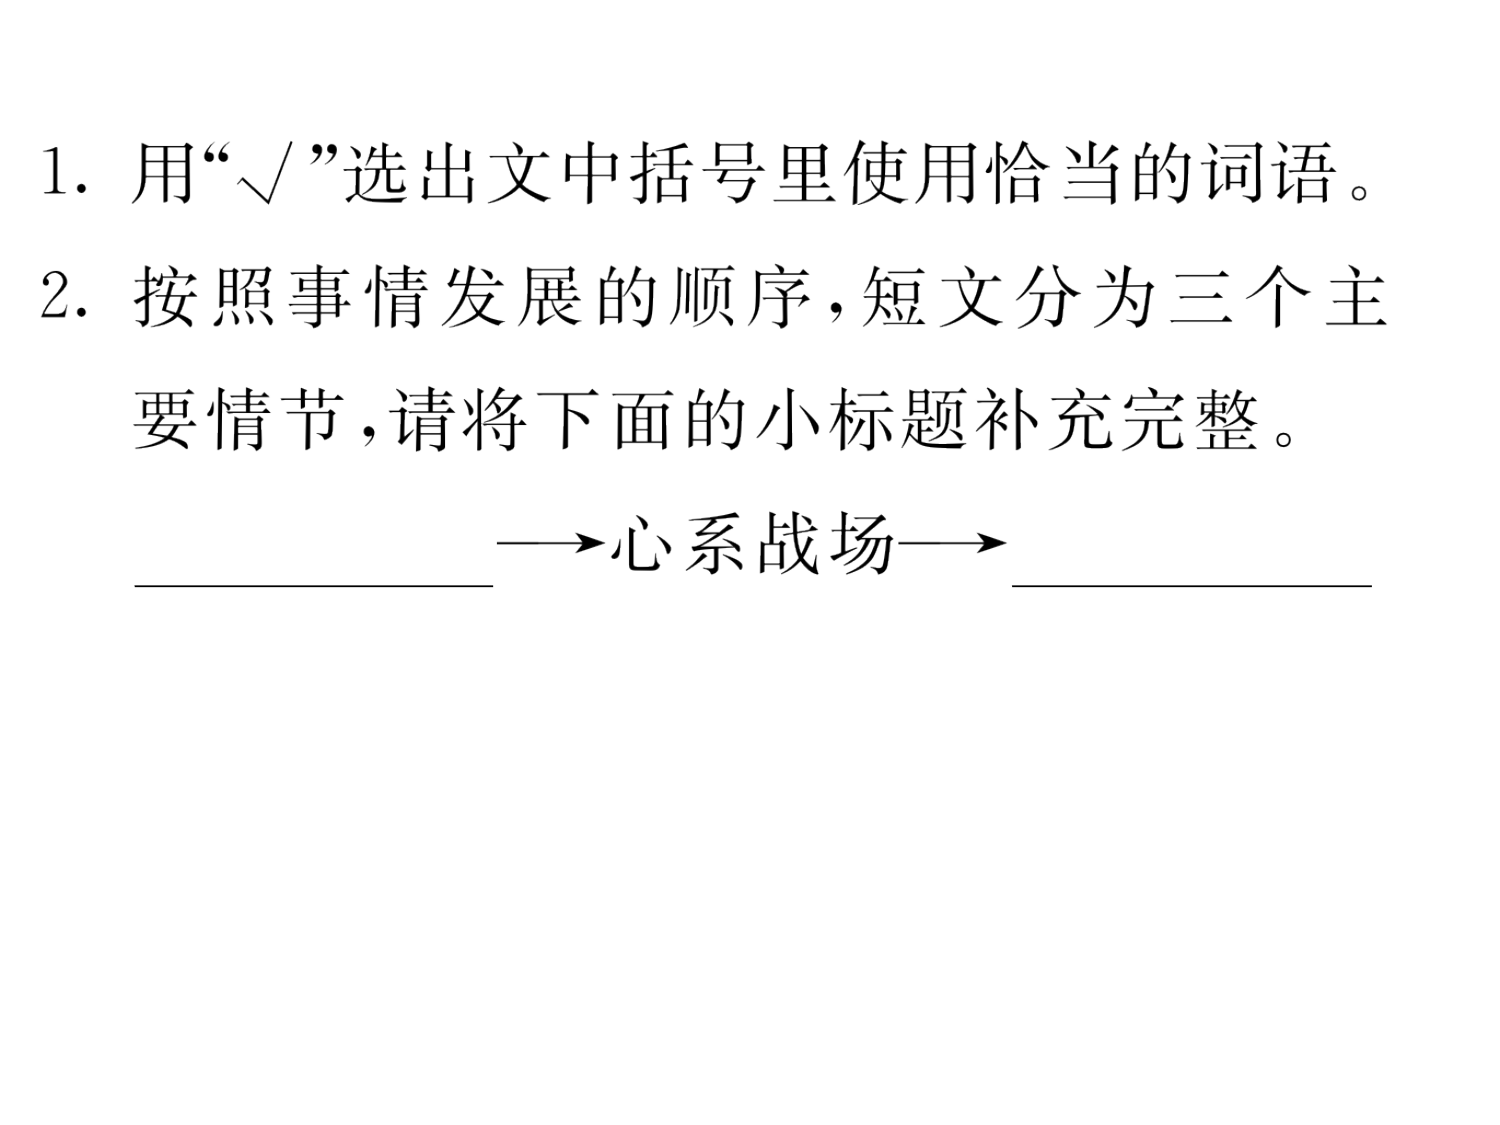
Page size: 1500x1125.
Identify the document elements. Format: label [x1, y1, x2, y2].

picture [35, 113, 1453, 617]
